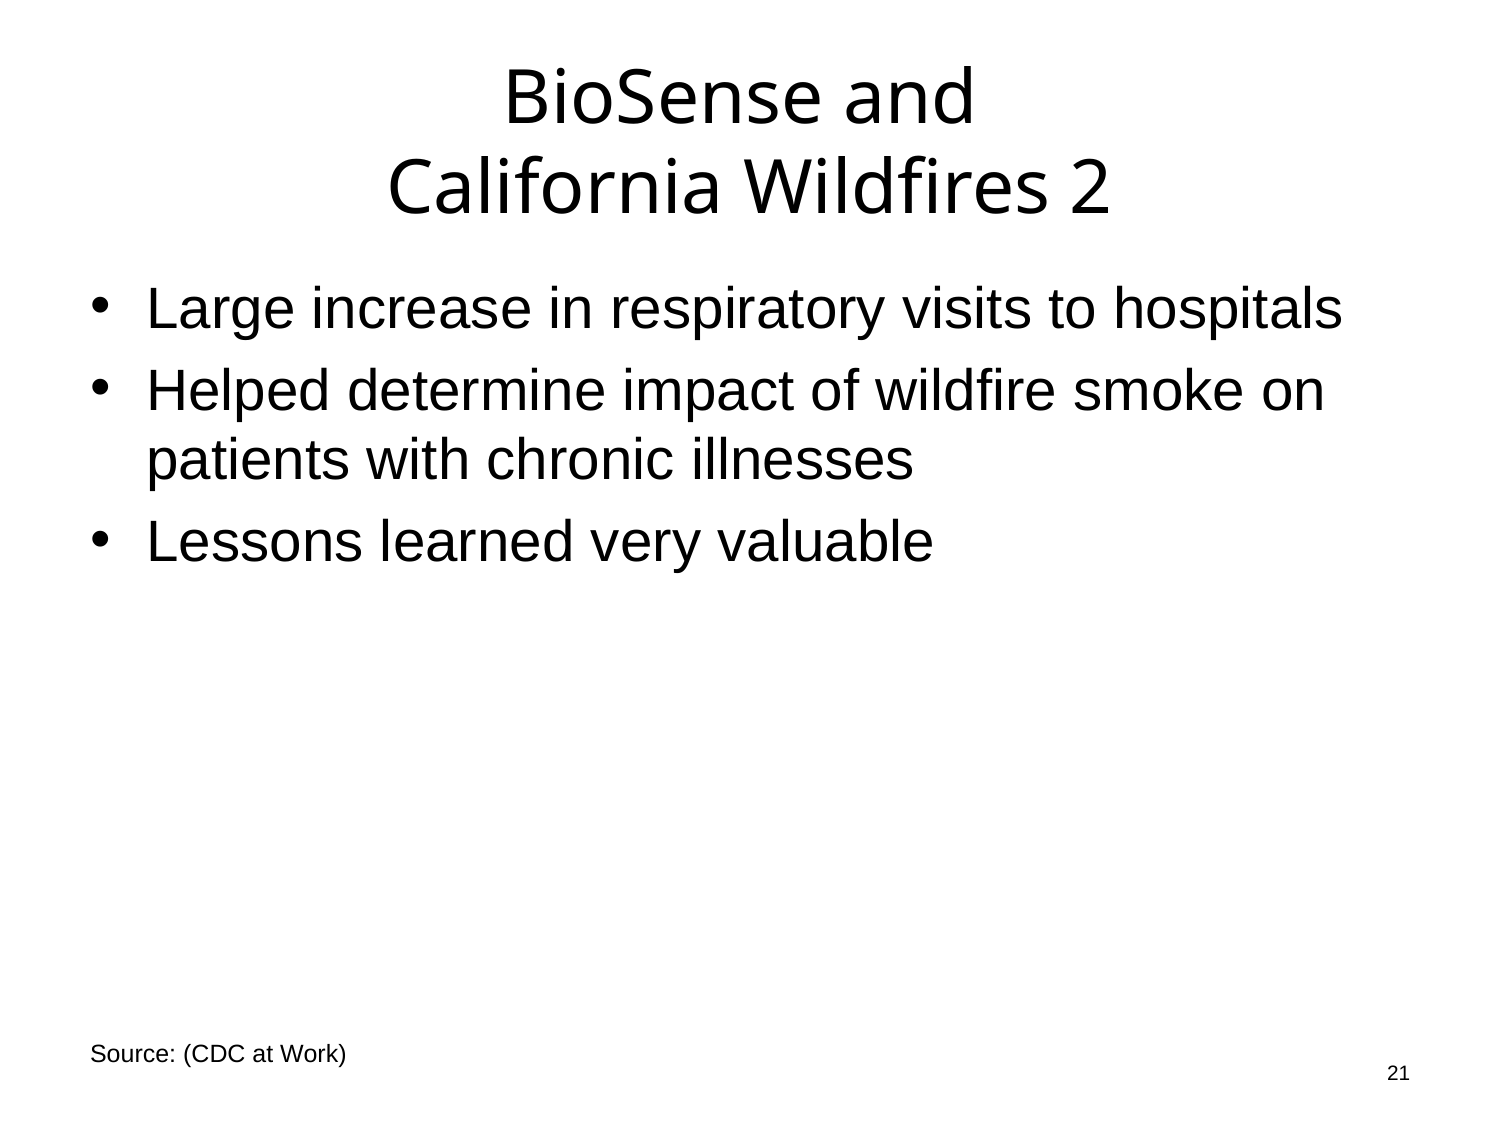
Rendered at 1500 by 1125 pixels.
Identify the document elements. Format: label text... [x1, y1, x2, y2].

list Large increase in respiratory visits to hospitals Helped determine impact of wildfire smoke on patients with chronic illnesses Lessons learned very valuable [75, 262, 1425, 1013]
slide_number 21 [1341, 1027, 1425, 1118]
list Source: (CDC at Work) [75, 1029, 1328, 1118]
title BioSense and California Wildfires 2 [75, 45, 1425, 233]
